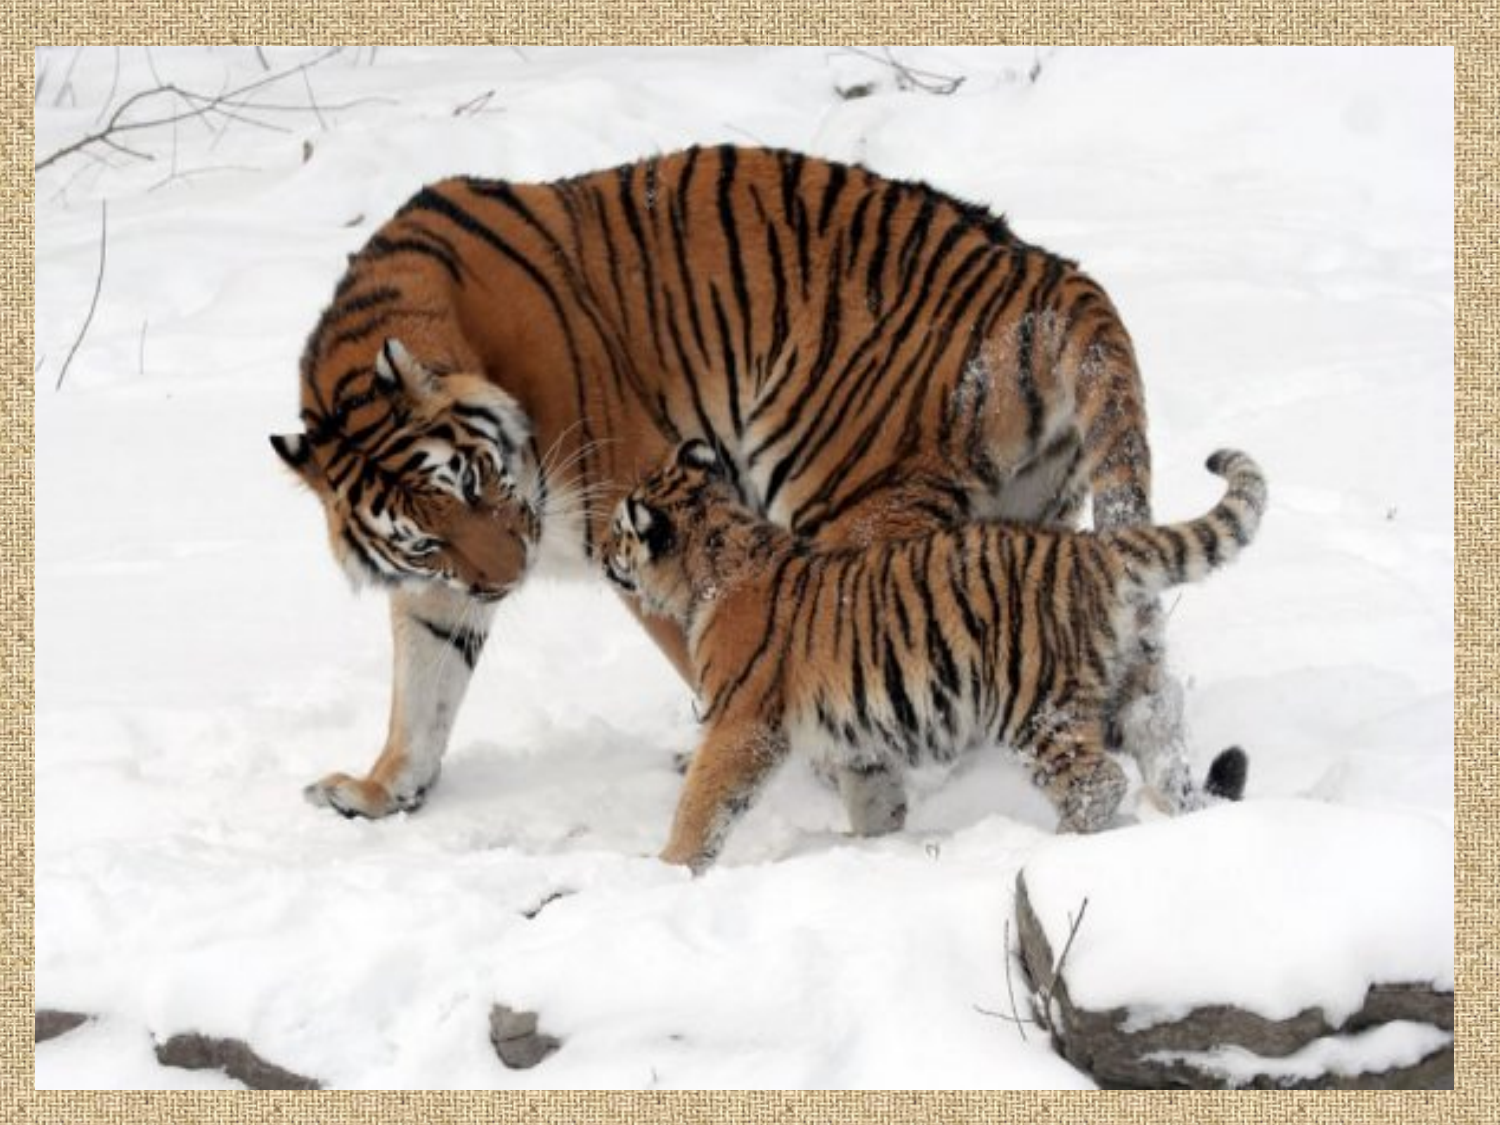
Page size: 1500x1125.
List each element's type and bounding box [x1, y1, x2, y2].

picture [34, 46, 1454, 1091]
